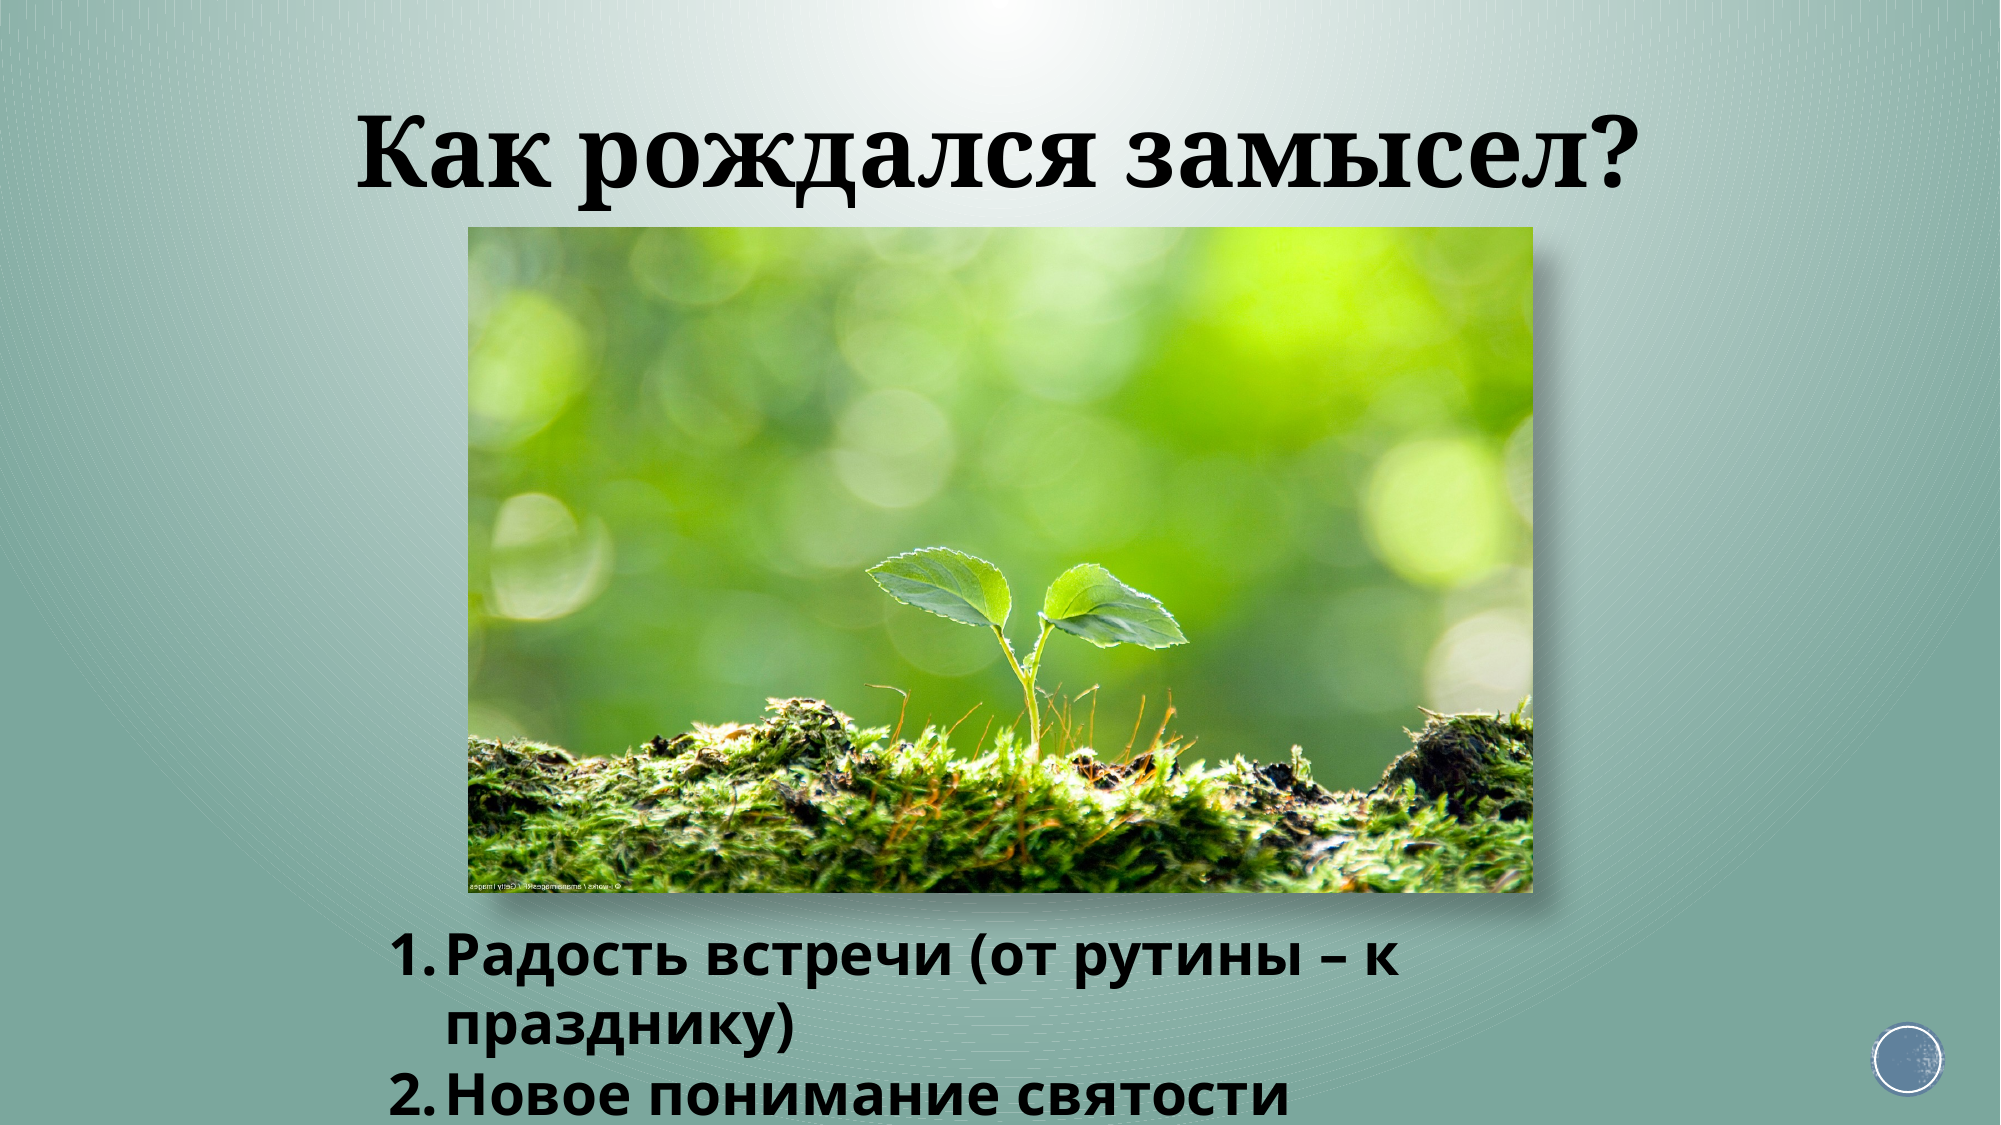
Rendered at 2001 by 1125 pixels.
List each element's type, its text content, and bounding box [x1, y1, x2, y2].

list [472, 230, 1530, 890]
title Как рождался замысел? [175, 22, 1826, 287]
text_box Радость встречи (от рутины – к празднику) Новое понимание святости [373, 909, 1680, 1125]
